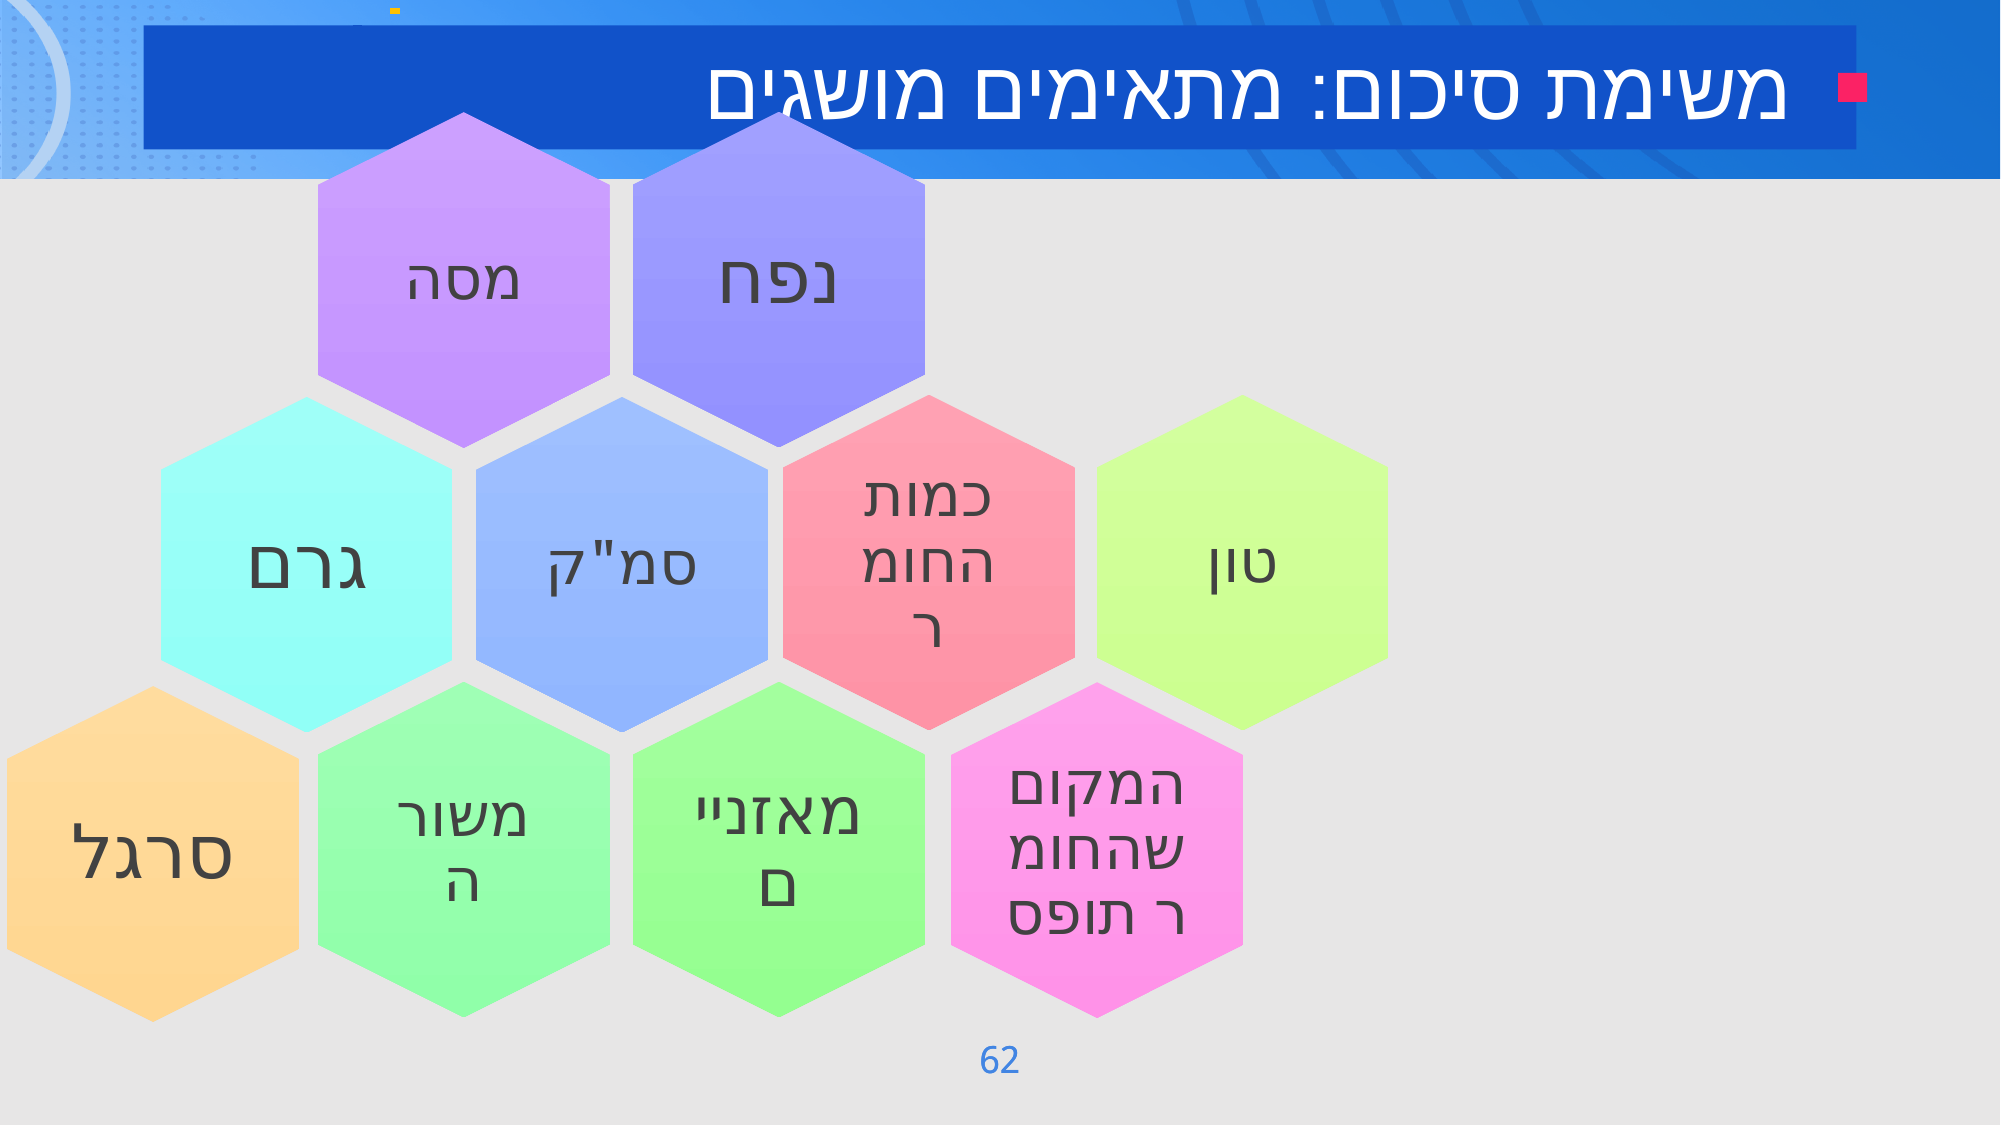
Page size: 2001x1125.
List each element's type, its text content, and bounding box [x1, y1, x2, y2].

picture [1389, 0, 2001, 179]
list משימת סיכום: מתאימים מושגים [1389, 41, 1808, 145]
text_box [0, 0, 1389, 1125]
